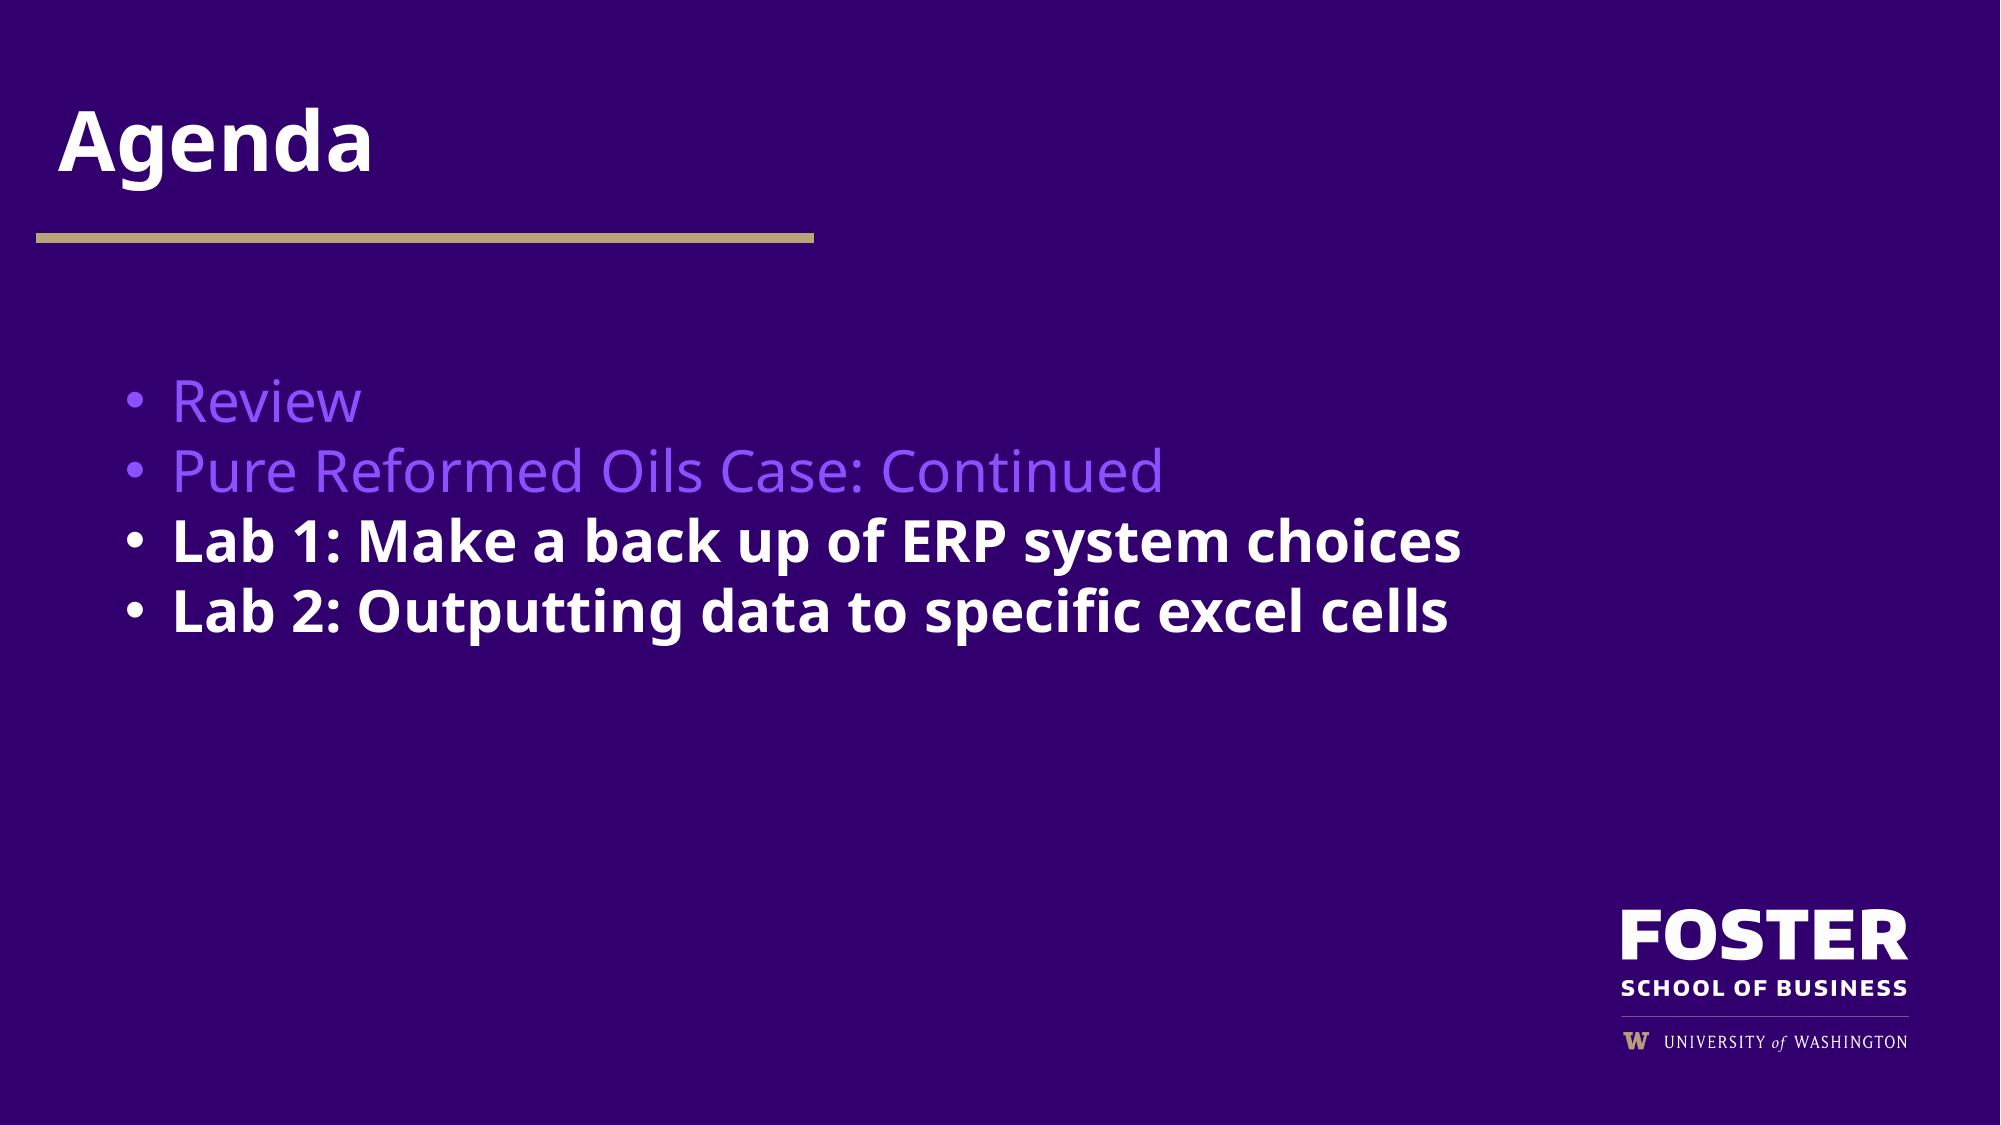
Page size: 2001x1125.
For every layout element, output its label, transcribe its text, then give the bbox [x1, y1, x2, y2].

picture [1621, 909, 1909, 1052]
text_box Review Pure Reformed Oils Case: Continued Lab 1: Make a back up of ERP system choices Lab 2: Outputting data to specific excel cells [109, 357, 1770, 652]
text_box Agenda [58, 0, 1385, 196]
